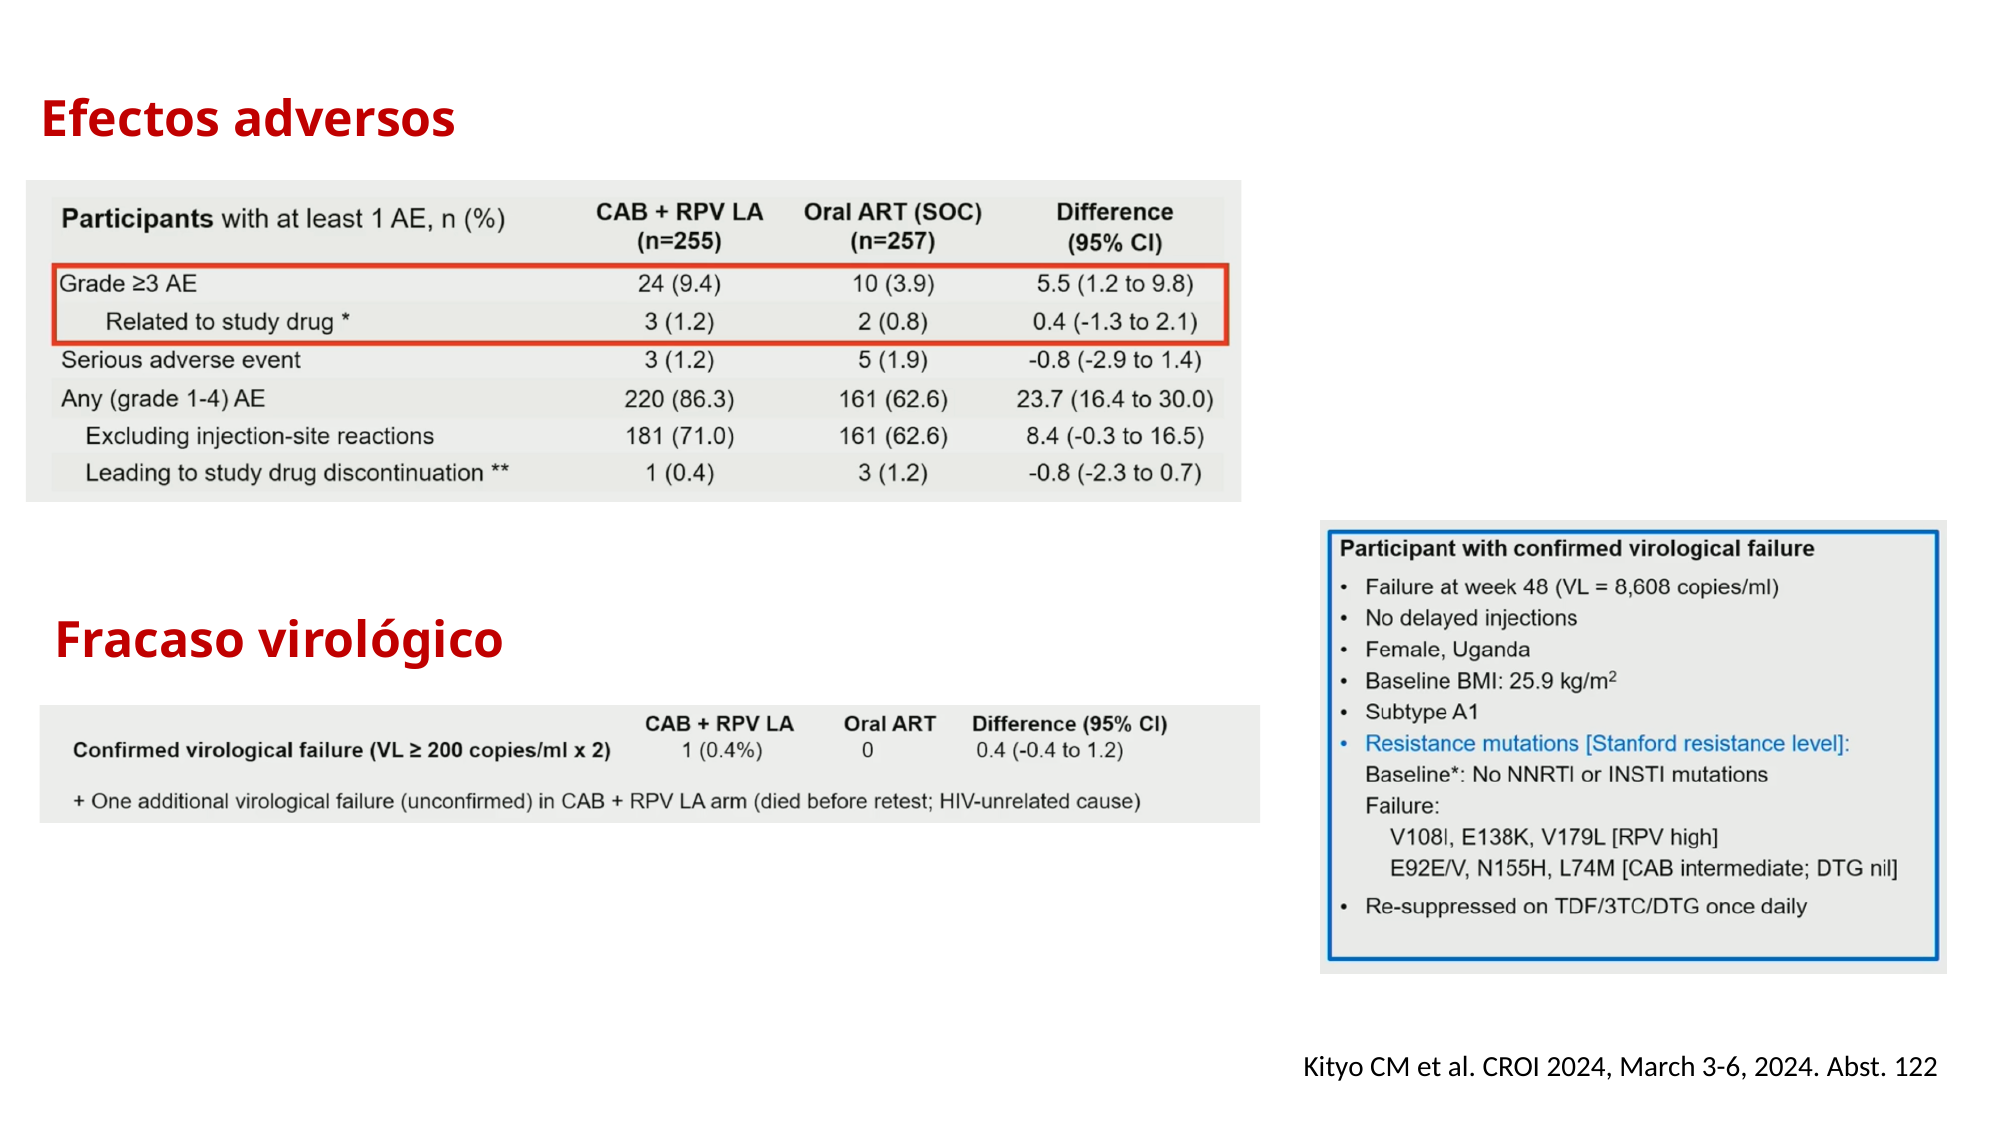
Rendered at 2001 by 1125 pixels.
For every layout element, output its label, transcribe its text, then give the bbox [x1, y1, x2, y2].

text_box Kityo CM et al. CROI 2024, March 3-6, 2024. Abst. 122 [1235, 1039, 1954, 1090]
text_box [25, 60, 1947, 978]
